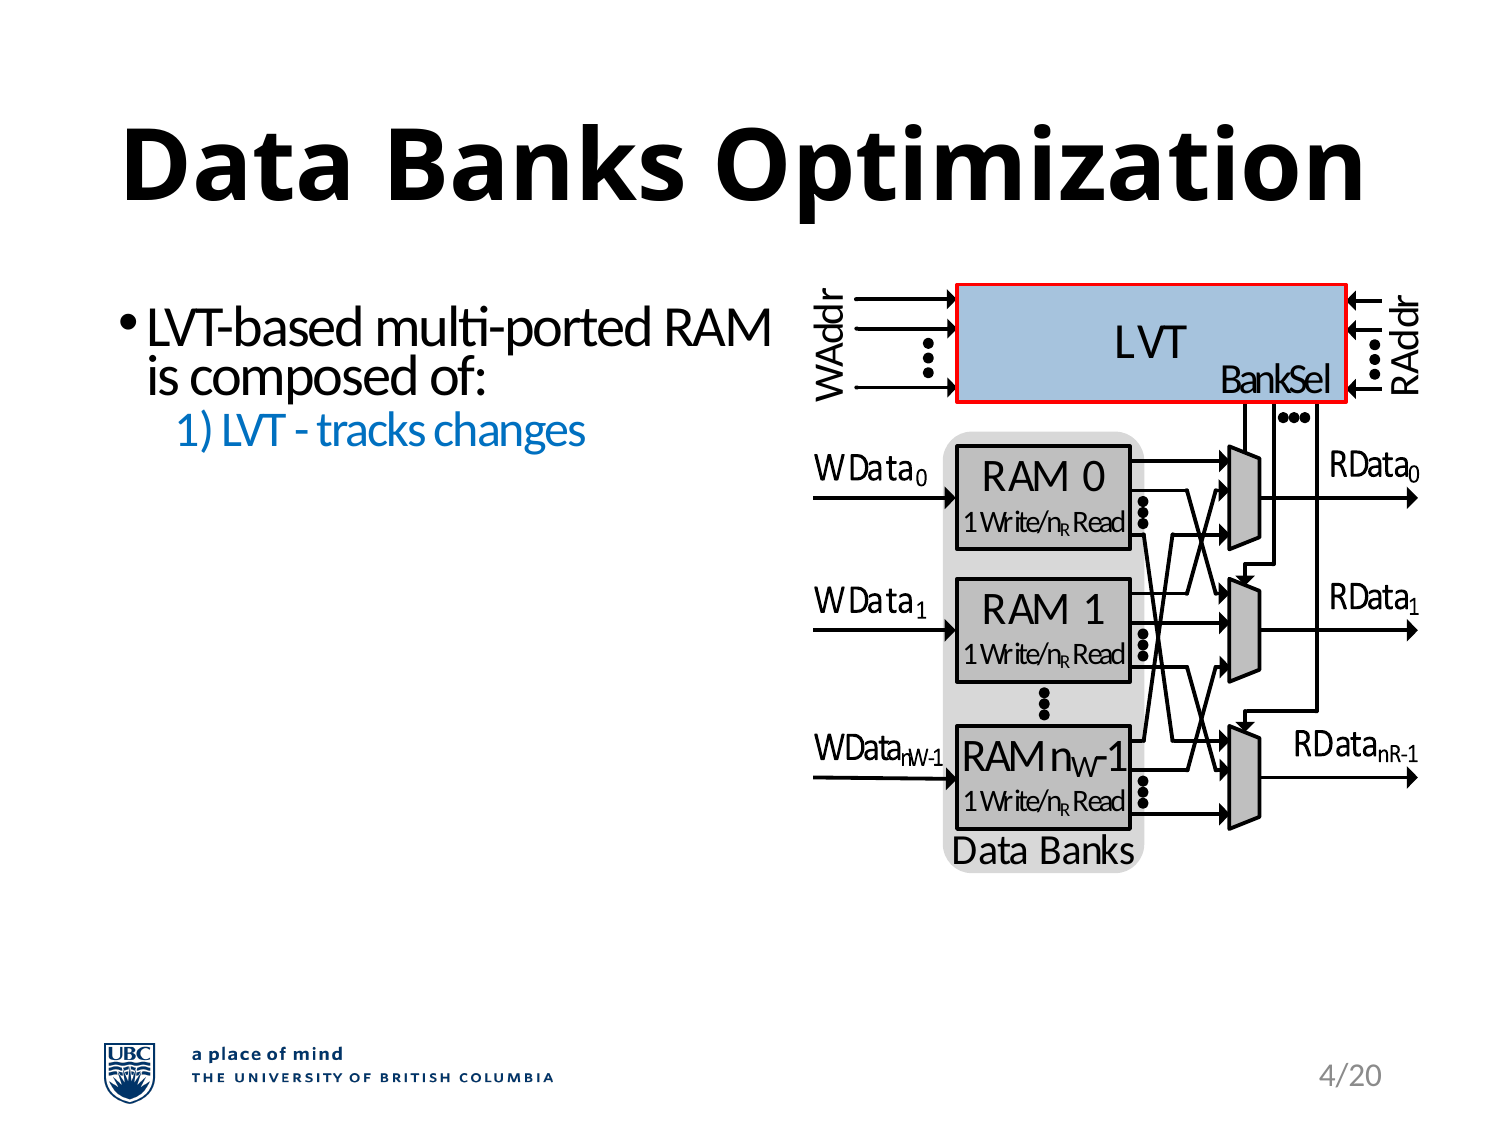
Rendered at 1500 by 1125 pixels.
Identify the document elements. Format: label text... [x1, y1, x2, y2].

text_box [791, 276, 1432, 878]
title Data Banks Optimization [103, 59, 1397, 278]
slide_number 4/20 [1059, 1042, 1397, 1103]
list LVT-based multi-ported RAM is composed of: LVT - tracks changes Data banks - stores data copies Our previous work (I-LVT/ FPGA’14) optimizes LVT only This work Optimizes the data banks (not the LVT!) The first technique that requires a CAD tool [103, 299, 805, 1014]
